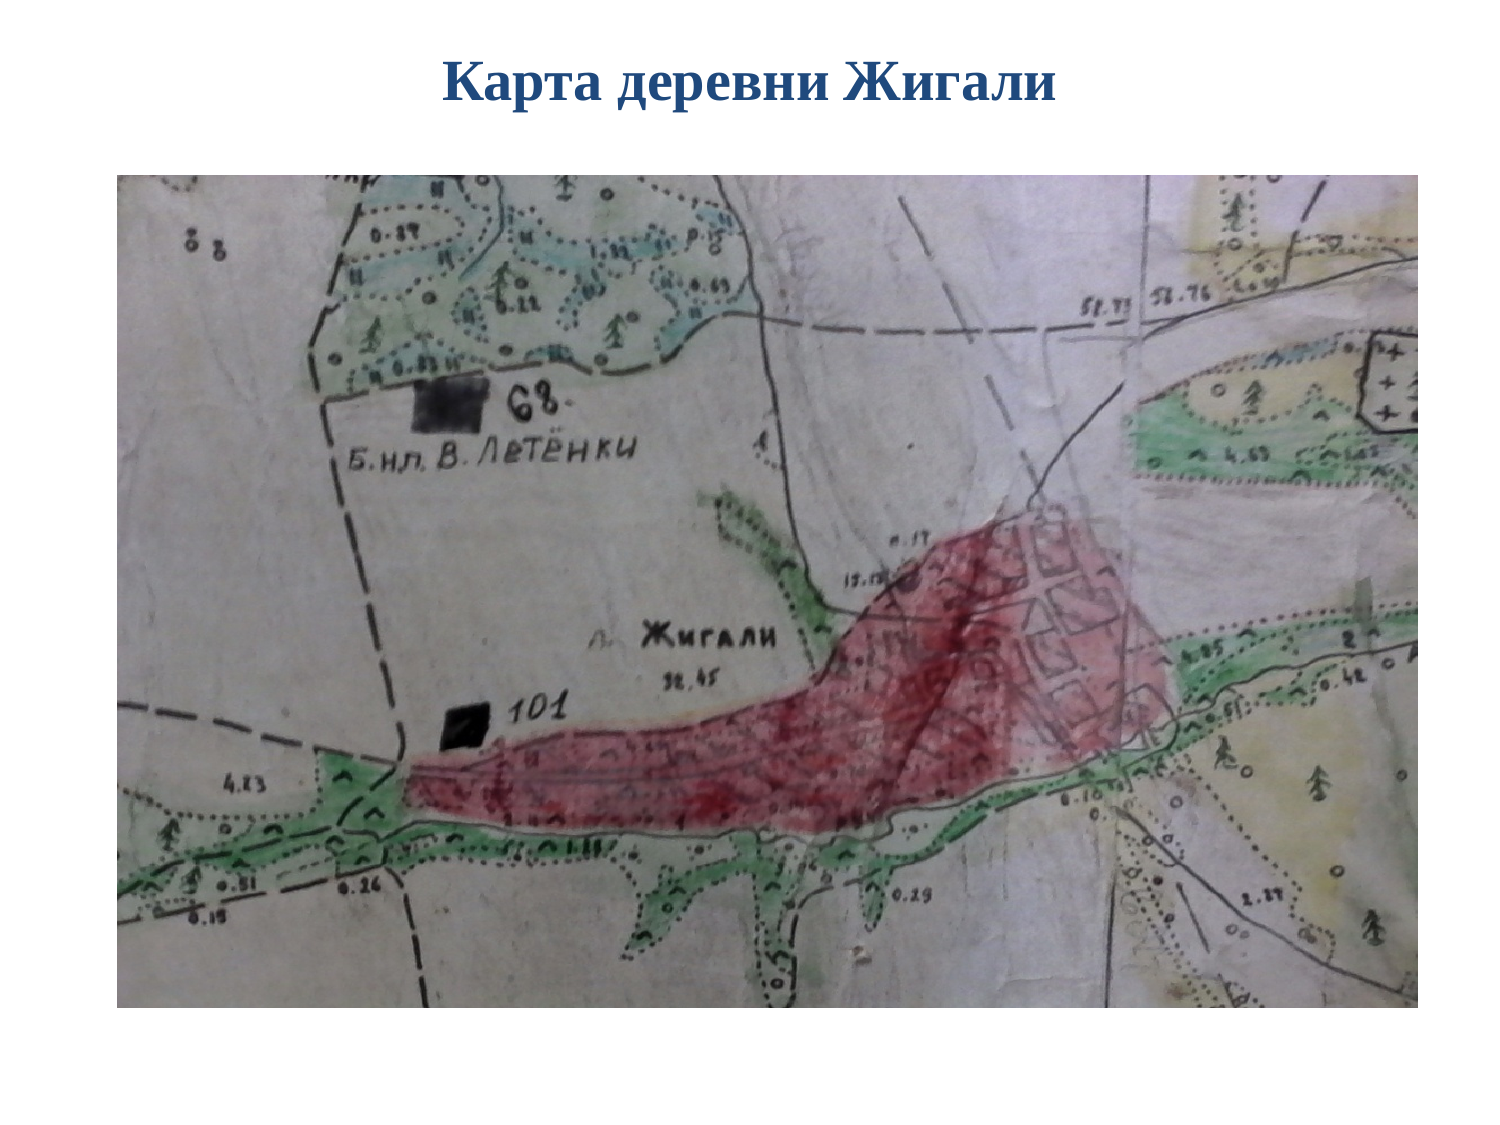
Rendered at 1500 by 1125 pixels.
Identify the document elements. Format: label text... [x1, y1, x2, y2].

picture [116, 175, 1419, 1009]
text_box Карта деревни Жигали [35, 35, 1465, 120]
